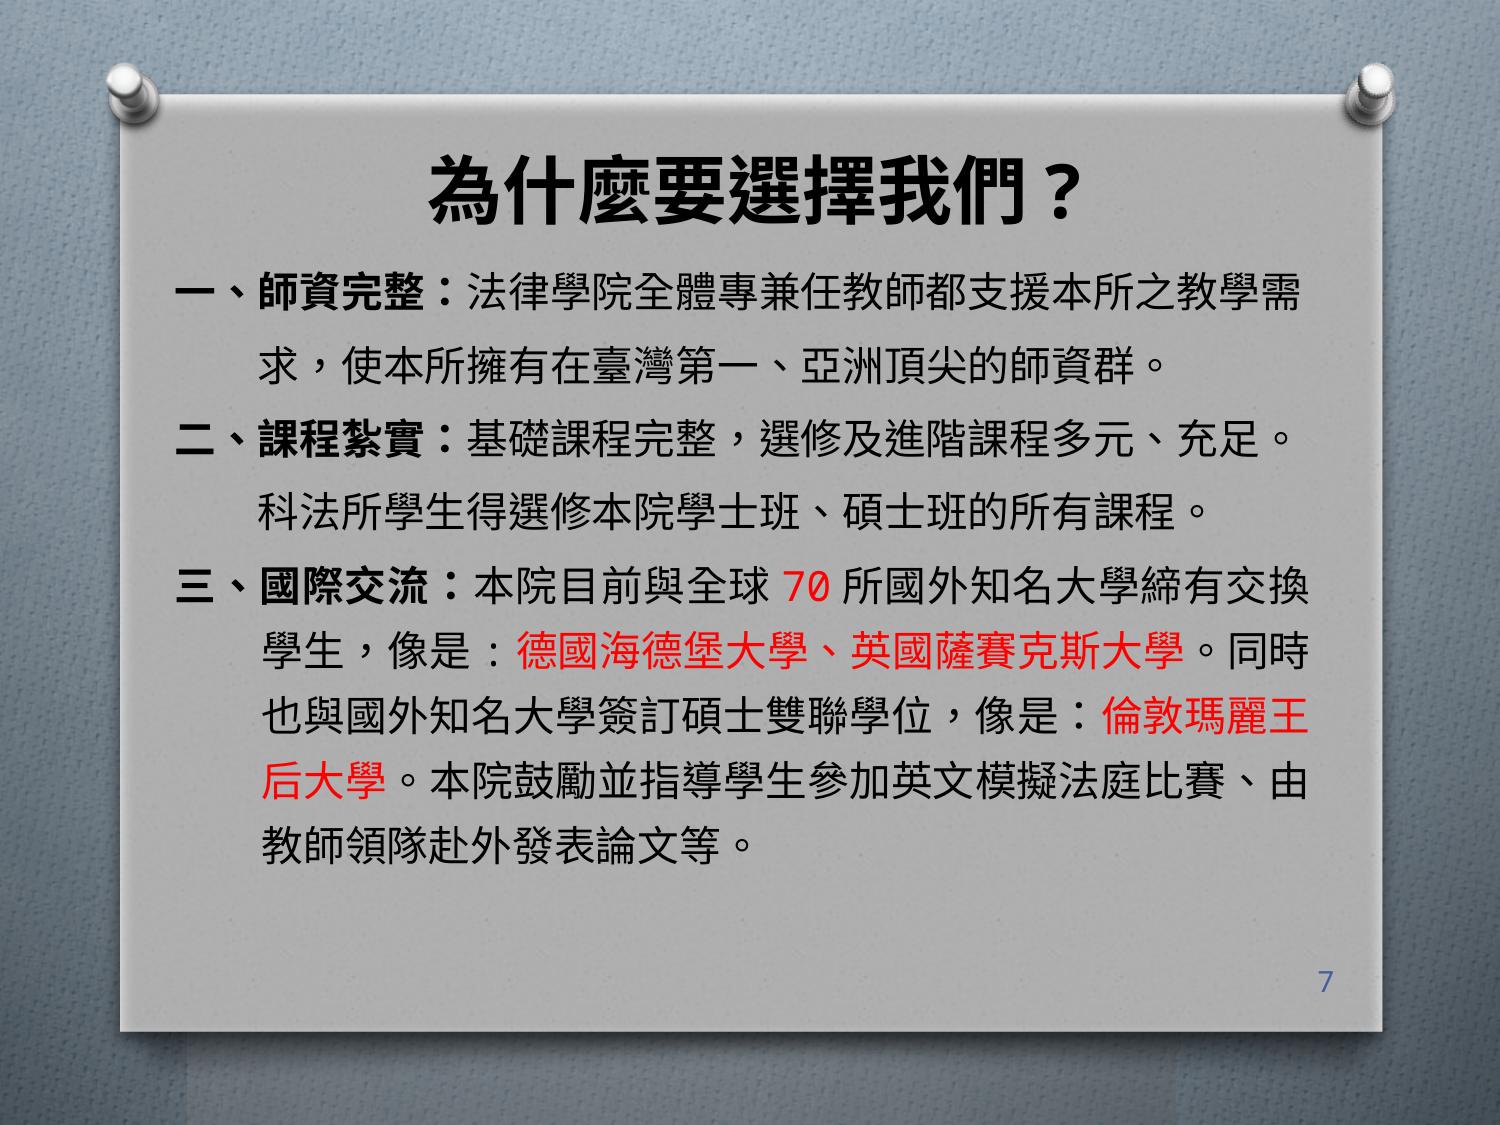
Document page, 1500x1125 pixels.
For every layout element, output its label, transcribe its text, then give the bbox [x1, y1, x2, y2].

title 為什麼要選擇我們? [183, 90, 1326, 243]
slide_number 7 [1258, 952, 1350, 1013]
picture [1317, 35, 1439, 156]
picture [75, 31, 197, 152]
list 一、師資完整：法律學院全體專兼任教師都支援本所之教學需 求，使本所擁有在臺灣第一、亞洲頂尖的師資群。 二、課程紮實：基礎課程完整，選修及進階課程多元、充足。 科法所學生得選修本院學士班、碩士班的所有課程。 三、國際交流：本院目前與全球70所國外知名大學締有交換學生，像是:德國海德堡大學、英國薩賽克斯大學。同時也與國外知名大學簽訂碩士雙聯學位，像是：倫敦瑪麗王后大學。本院鼓勵並指導學生參加英文模擬法庭比賽、由教師領隊赴外發表論文等。 [159, 243, 1326, 988]
